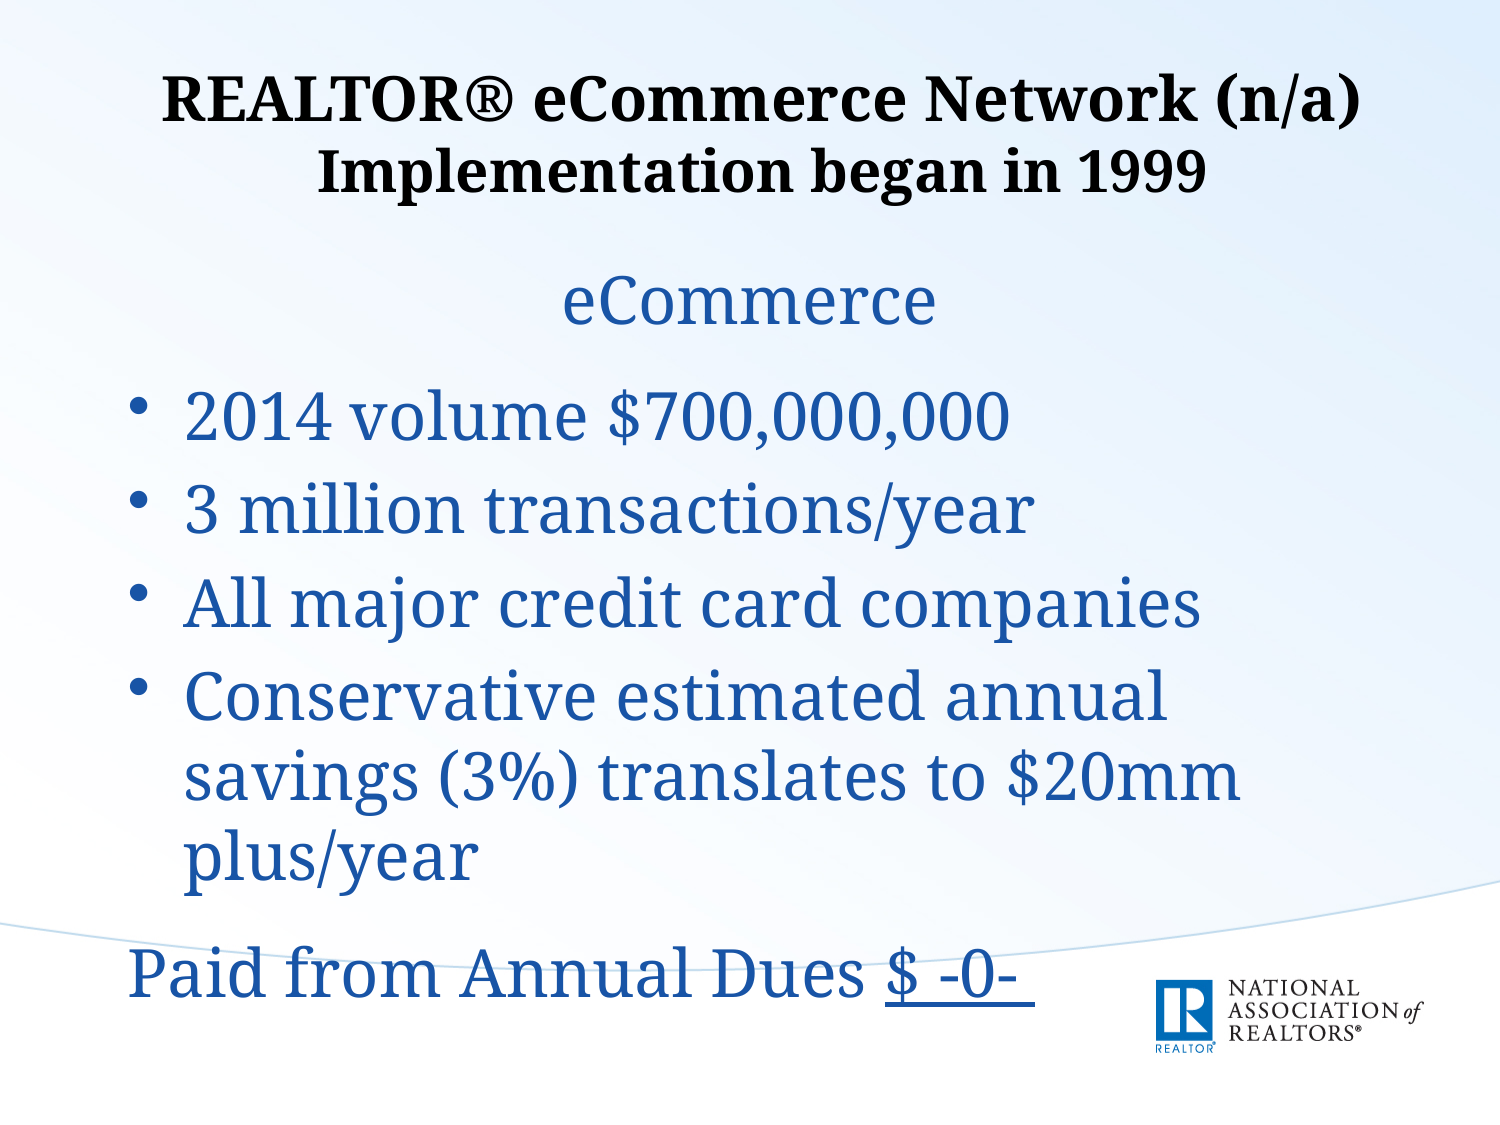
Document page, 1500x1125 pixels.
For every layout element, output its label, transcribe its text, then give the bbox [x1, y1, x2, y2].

picture [0, 0, 1500, 1125]
title REALTOR® eCommerce Network (n/a) Implementation began in 1999 [124, 37, 1401, 226]
list eCommerce 2014 volume $700,000,000 3 million transactions/year All major credit card companies Conservative estimated annual savings (3%) translates to $20mm plus/year Paid from Annual Dues $ -0- [112, 249, 1388, 988]
